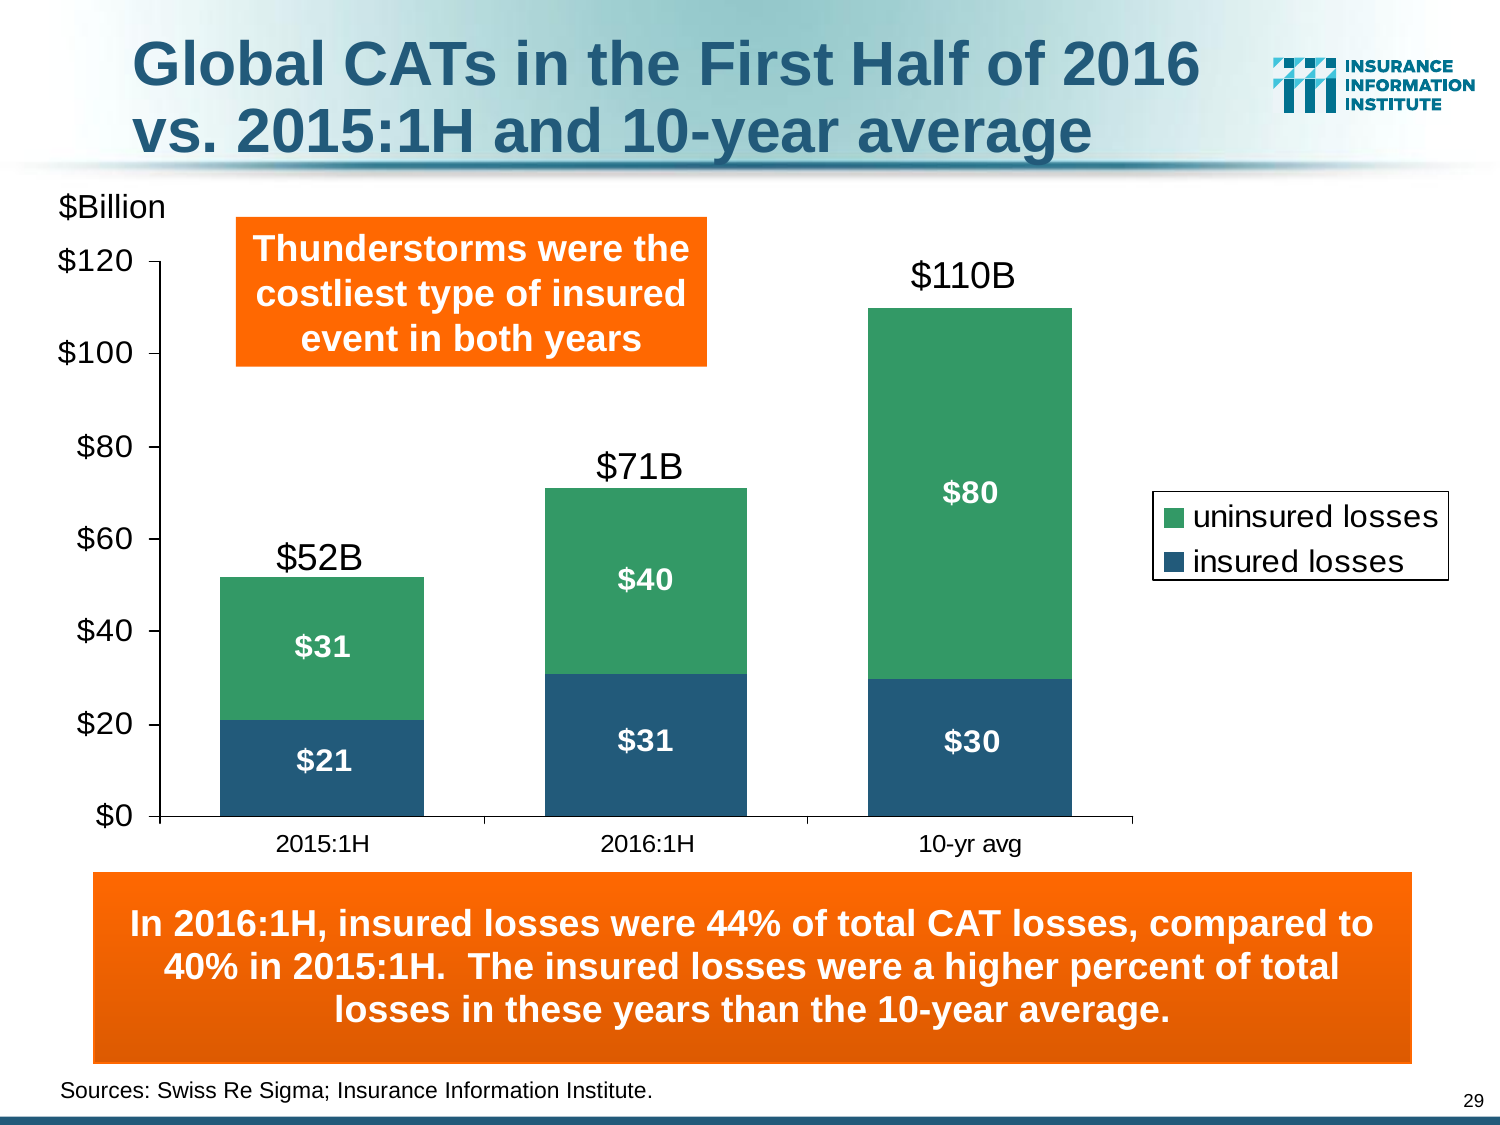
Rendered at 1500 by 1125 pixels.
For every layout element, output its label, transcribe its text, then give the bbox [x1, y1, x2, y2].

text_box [44, 177, 1465, 886]
picture [0, 0, 1500, 189]
text_box In 2016:1H, insured losses were 44% of total CAT losses, compared to 40% in 2015:1H. The insured losses were a higher percent of total losses in these years than the 10-year average. [93, 894, 1411, 1064]
text_box Sources: Swiss Re Sigma; Insurance Information Institute. [0, 1079, 1439, 1125]
title Global CATs in the First Half of 2016 vs. 2015:1H and 10-year average [124, 27, 1228, 170]
slide_number 29 [1439, 1091, 1485, 1112]
